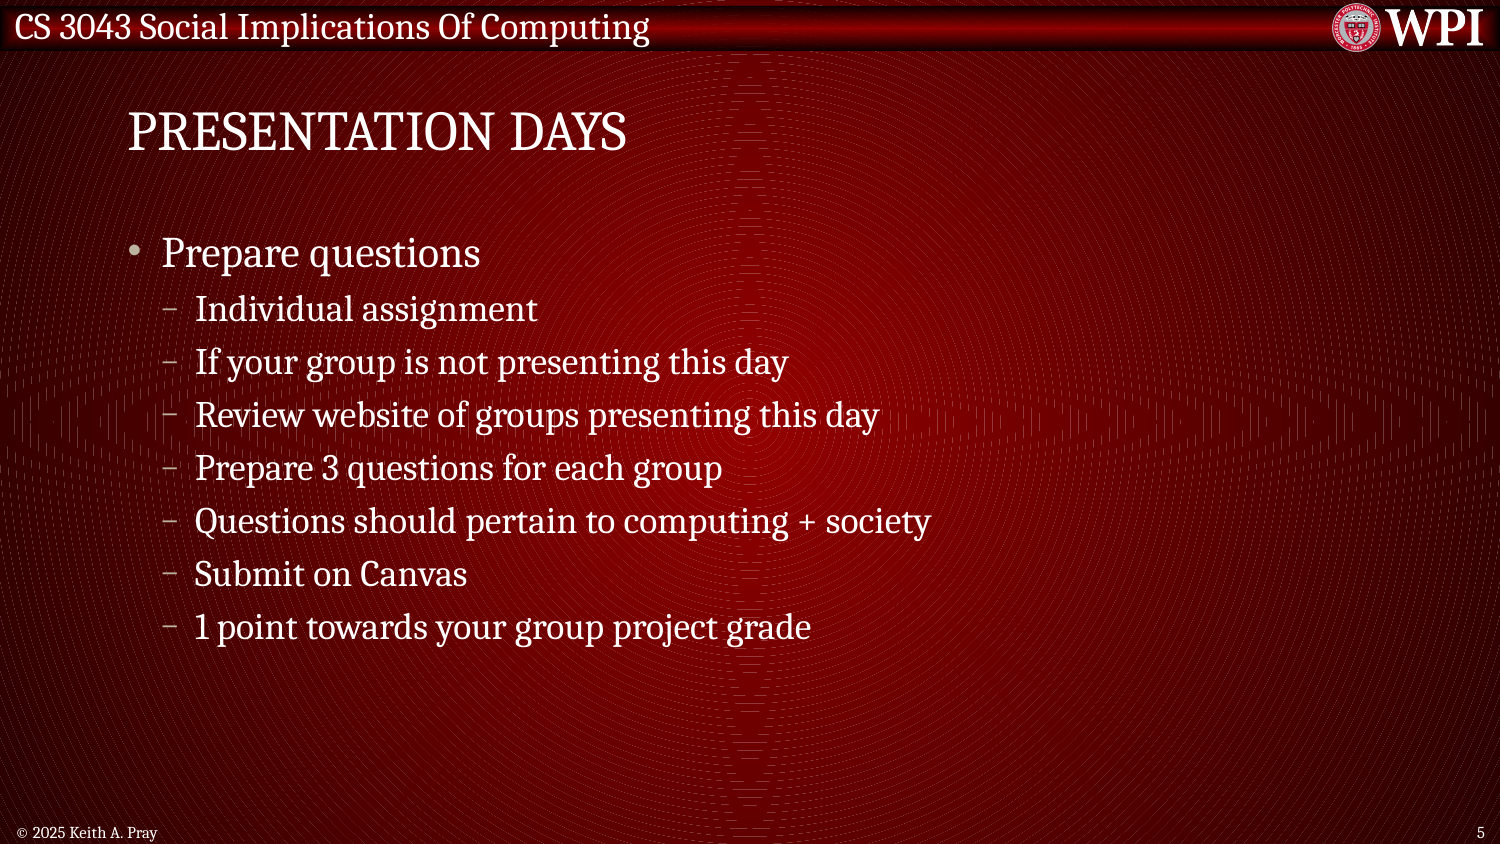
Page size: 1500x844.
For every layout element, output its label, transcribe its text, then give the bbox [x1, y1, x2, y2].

footer © 2025 Keith A. Pray [0, 819, 913, 844]
list Prepare questions Individual assignment If your group is not presenting this day Review website of groups presenting this day Prepare 3 questions for each group Questions should pertain to computing + society Submit on Canvas 1 point towards your group project grade [112, 221, 1388, 772]
picture [1332, 3, 1483, 52]
slide_number 5 [1397, 819, 1500, 844]
title Presentation Days [112, 59, 1388, 210]
